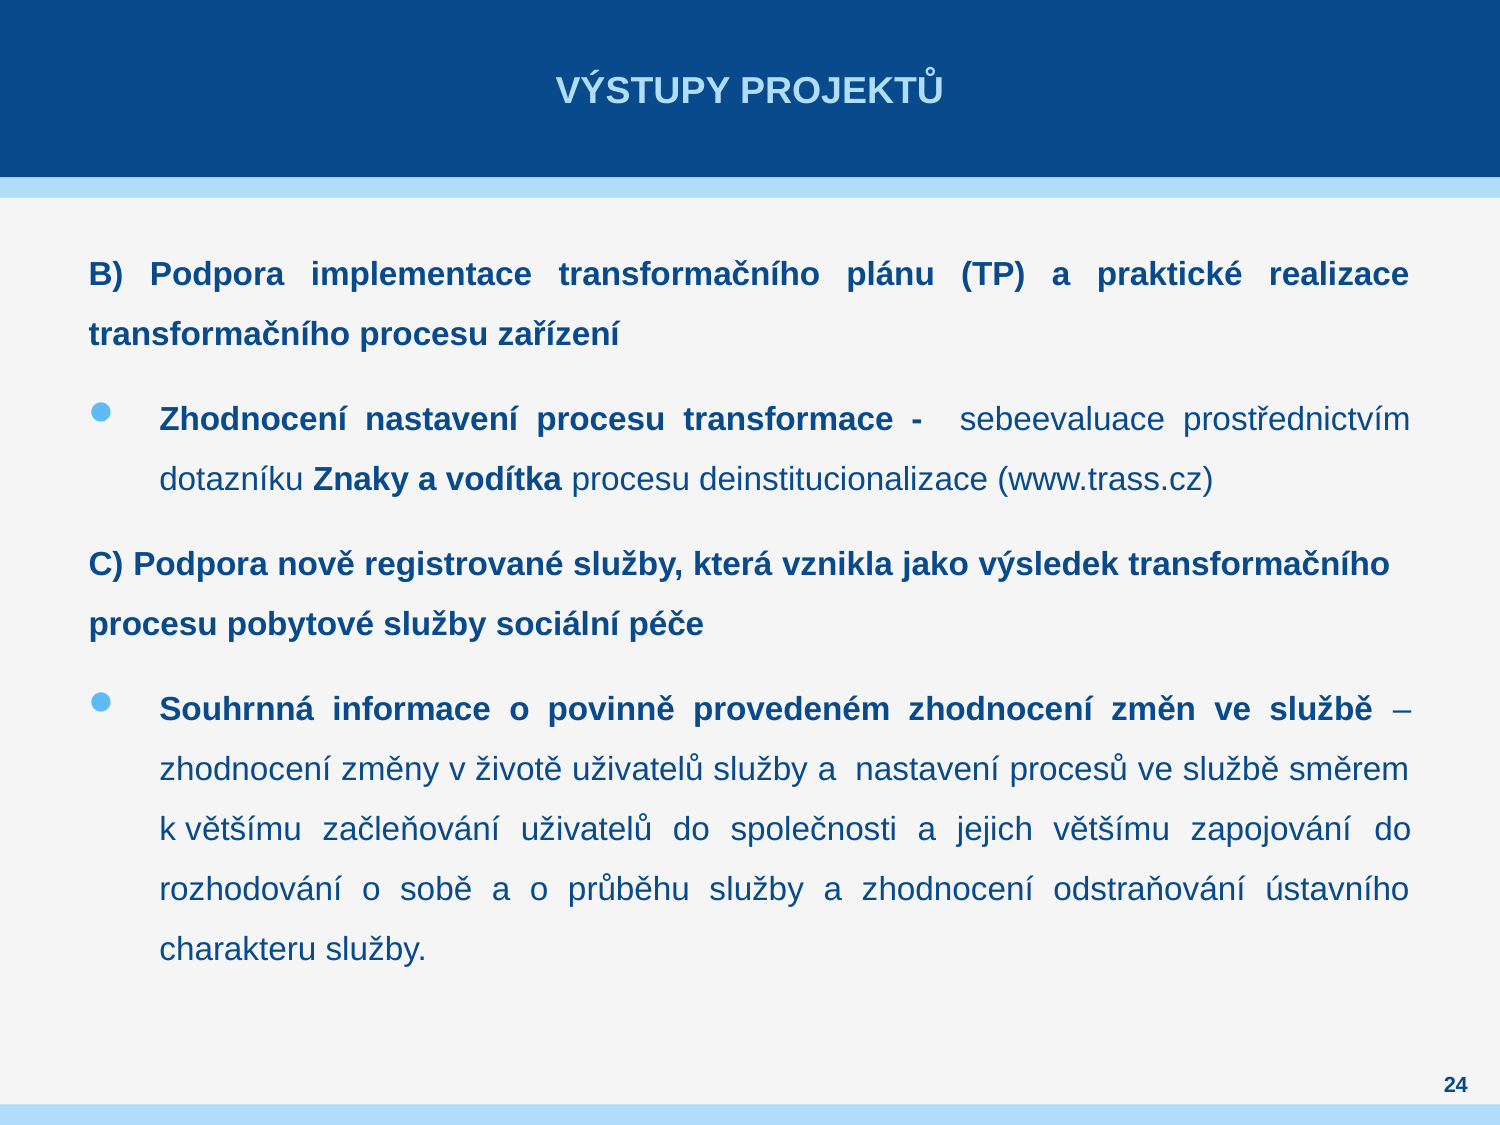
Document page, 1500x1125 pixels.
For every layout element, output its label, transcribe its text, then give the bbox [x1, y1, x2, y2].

slide_number 24 [1417, 1068, 1495, 1099]
list B) Podpora implementace transformačního plánu (TP) a praktické realizace transformačního procesu zařízení Zhodnocení nastavení procesu transformace - sebeevaluace prostřednictvím dotazníku Znaky a vodítka procesu deinstitucionalizace (www.trass.cz) C) Podpora nově registrované služby, která vznikla jako výsledek transformačního procesu pobytové služby sociální péče Souhrnná informace o povinně provedeném zhodnocení změn ve službě – zhodnocení změny v životě uživatelů služby a nastavení procesů ve službě směrem k většímu začleňování uživatelů do společnosti a jejich většímu zapojování do rozhodování o sobě a o průběhu služby a zhodnocení odstraňování ústavního charakteru služby. [88, 231, 1412, 1083]
title Výstupy projektů [59, 0, 1441, 178]
